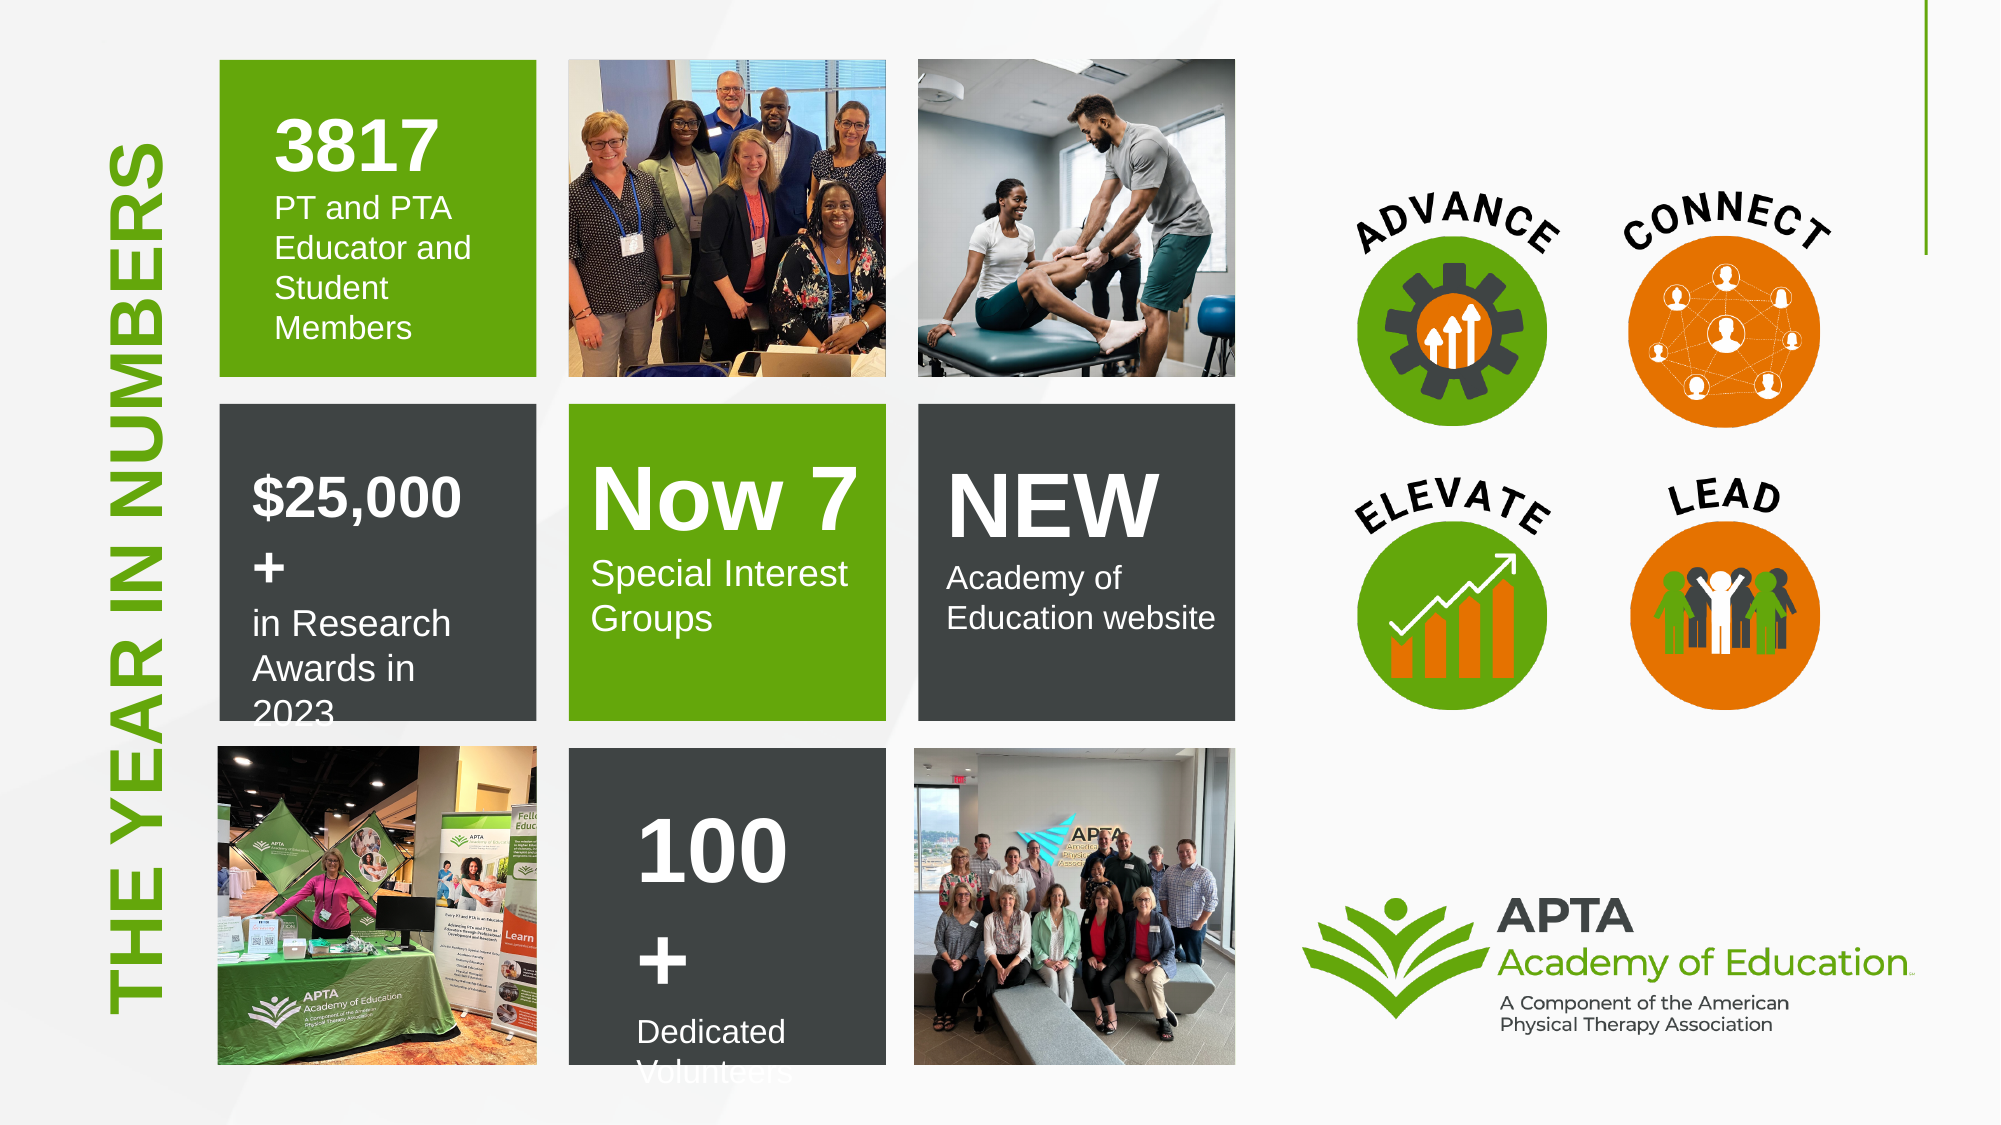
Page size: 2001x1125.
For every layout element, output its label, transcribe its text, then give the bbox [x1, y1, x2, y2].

text_box 100+ Dedicated Volunteers [621, 782, 844, 1098]
text_box NEW Academy of Education website [931, 438, 1236, 644]
picture [913, 747, 1236, 1066]
text_box $25,000 + in Research Awards in 2023 [237, 451, 519, 742]
picture [917, 59, 1236, 378]
picture [1267, 862, 1942, 1066]
picture [568, 59, 886, 378]
picture [1295, 146, 1884, 749]
text_box [219, 403, 537, 721]
text_box [568, 748, 886, 1065]
text_box Now 7 Special Interest Groups [575, 431, 880, 647]
text_box [918, 403, 1236, 721]
text_box [568, 403, 886, 721]
picture [217, 746, 537, 1066]
text_box [1409, 883, 1978, 1110]
text_box 3817 PT and PTA Educator and Student Members [259, 89, 509, 354]
text_box THE YEAR IN NUMBERS [80, 0, 186, 1031]
picture [1206, 307, 1225, 312]
text_box [219, 59, 537, 377]
